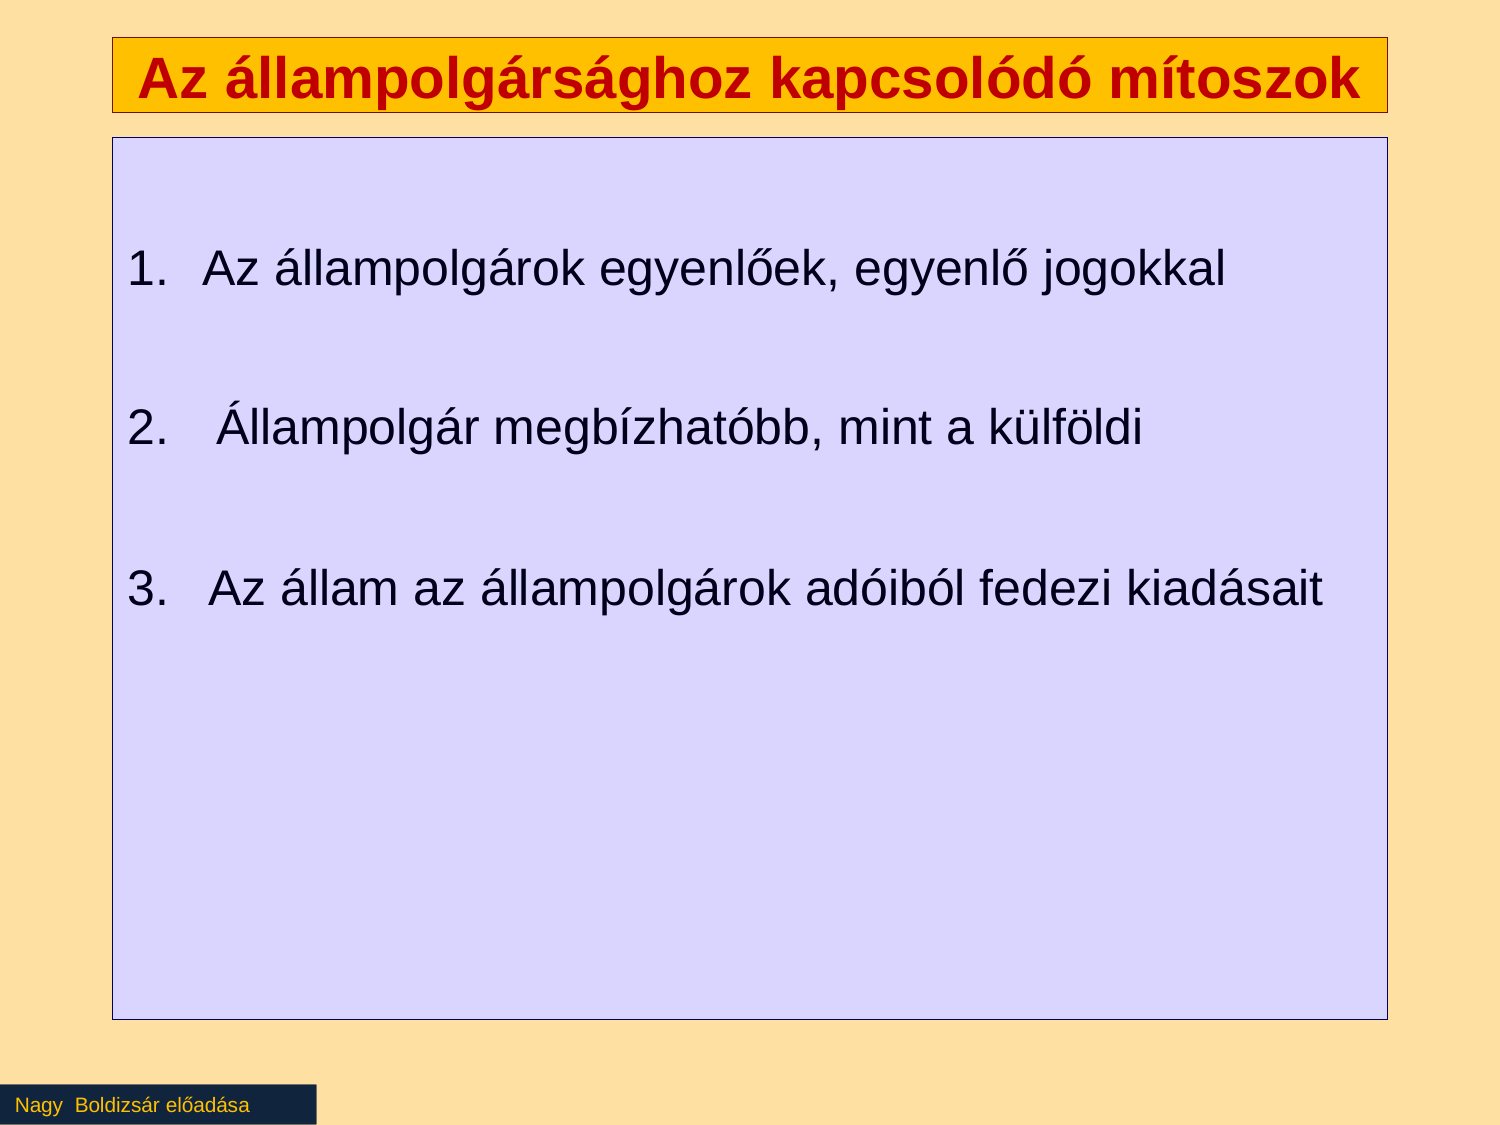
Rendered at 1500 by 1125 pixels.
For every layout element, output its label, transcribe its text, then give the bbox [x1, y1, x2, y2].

title Az állampolgársághoz kapcsolódó mítoszok [112, 37, 1388, 113]
list Az állampolgárok egyenlőek, egyenlő jogokkal Állampolgár megbízhatóbb, mint a külföldi 3. Az állam az állampolgárok adóiból fedezi kiadásait [112, 137, 1388, 1020]
